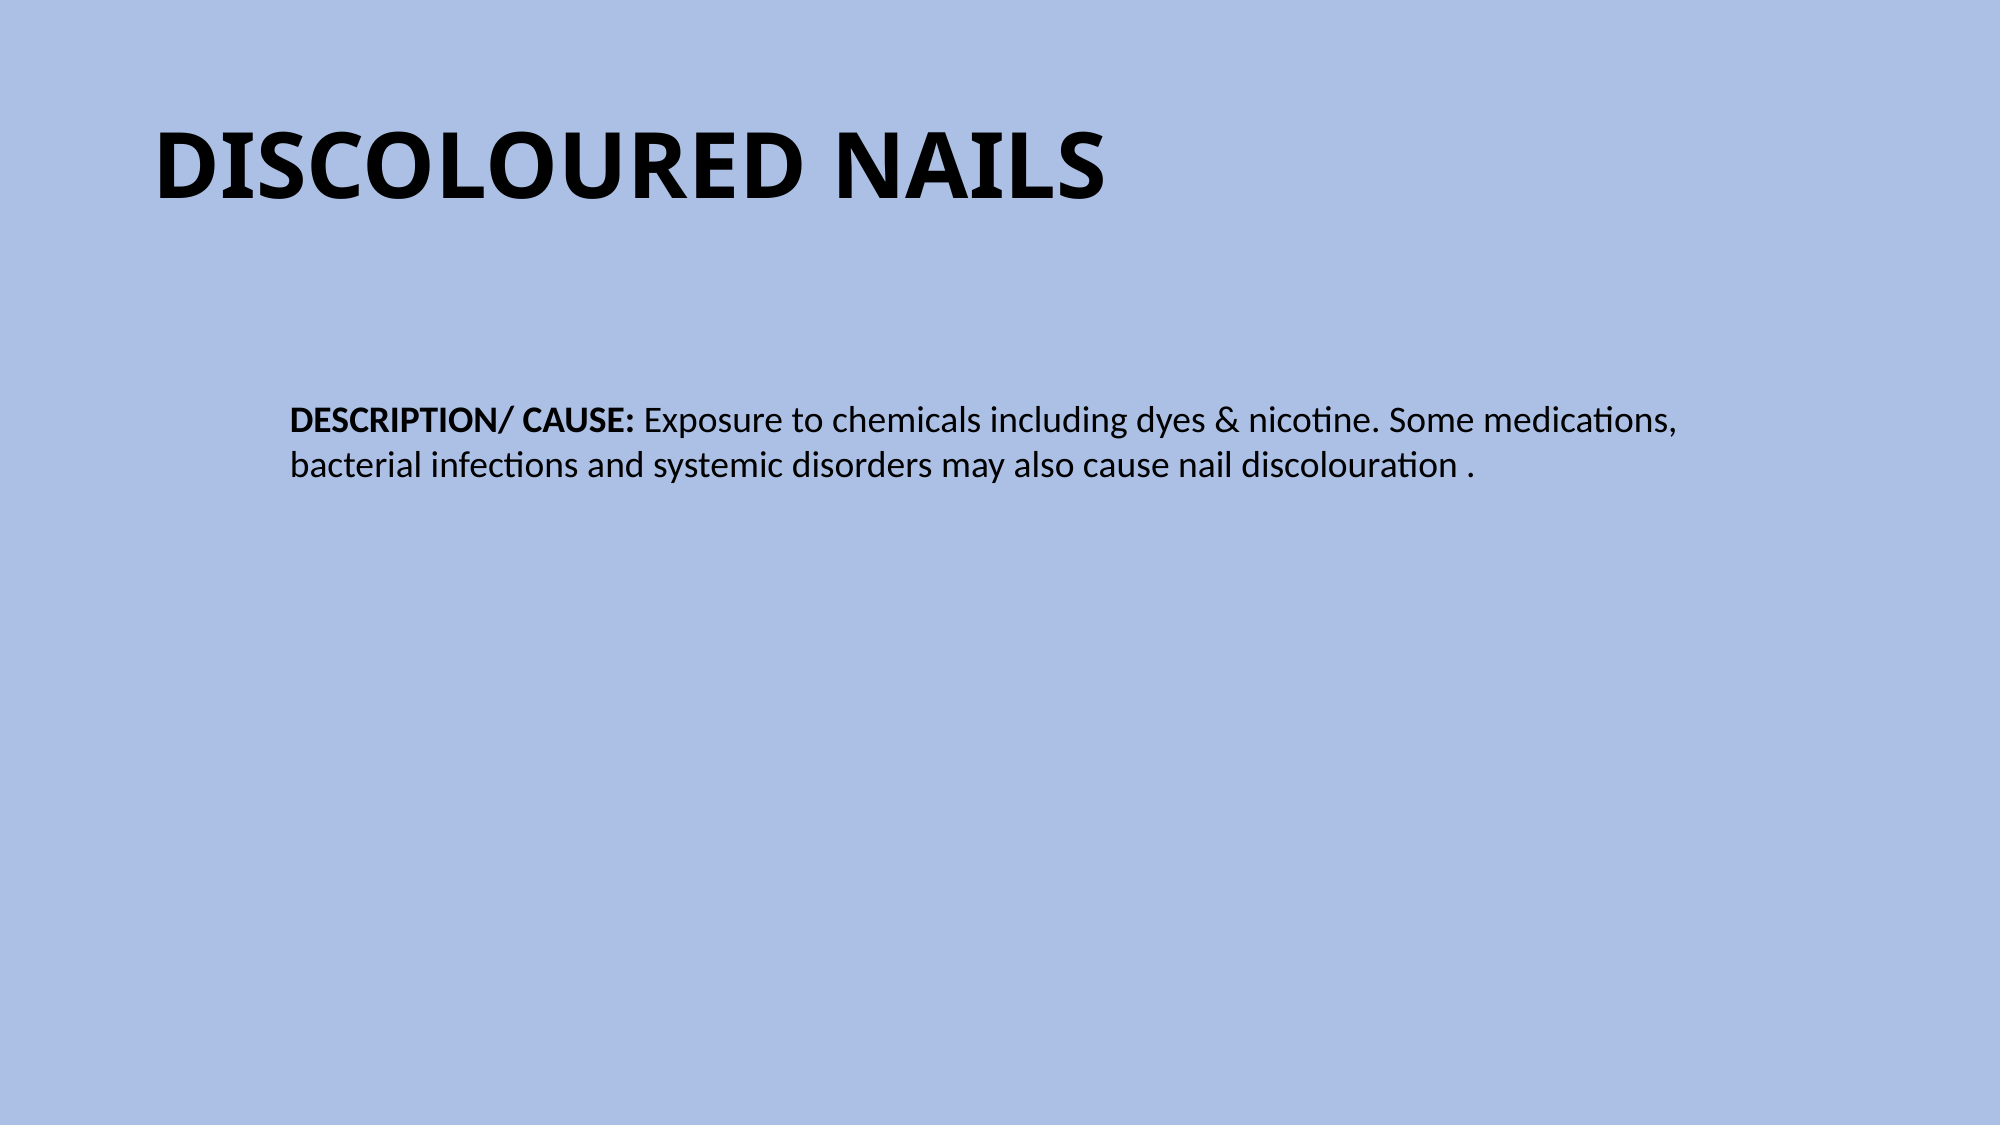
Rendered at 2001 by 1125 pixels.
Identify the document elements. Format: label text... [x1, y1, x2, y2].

title DISCOLOURED NAILS [137, 59, 1863, 278]
text_box DESCRIPTION/ CAUSE: Exposure to chemicals including dyes & nicotine. Some medications, bacterial infections and systemic disorders may also cause nail discolouration . [274, 387, 1713, 493]
